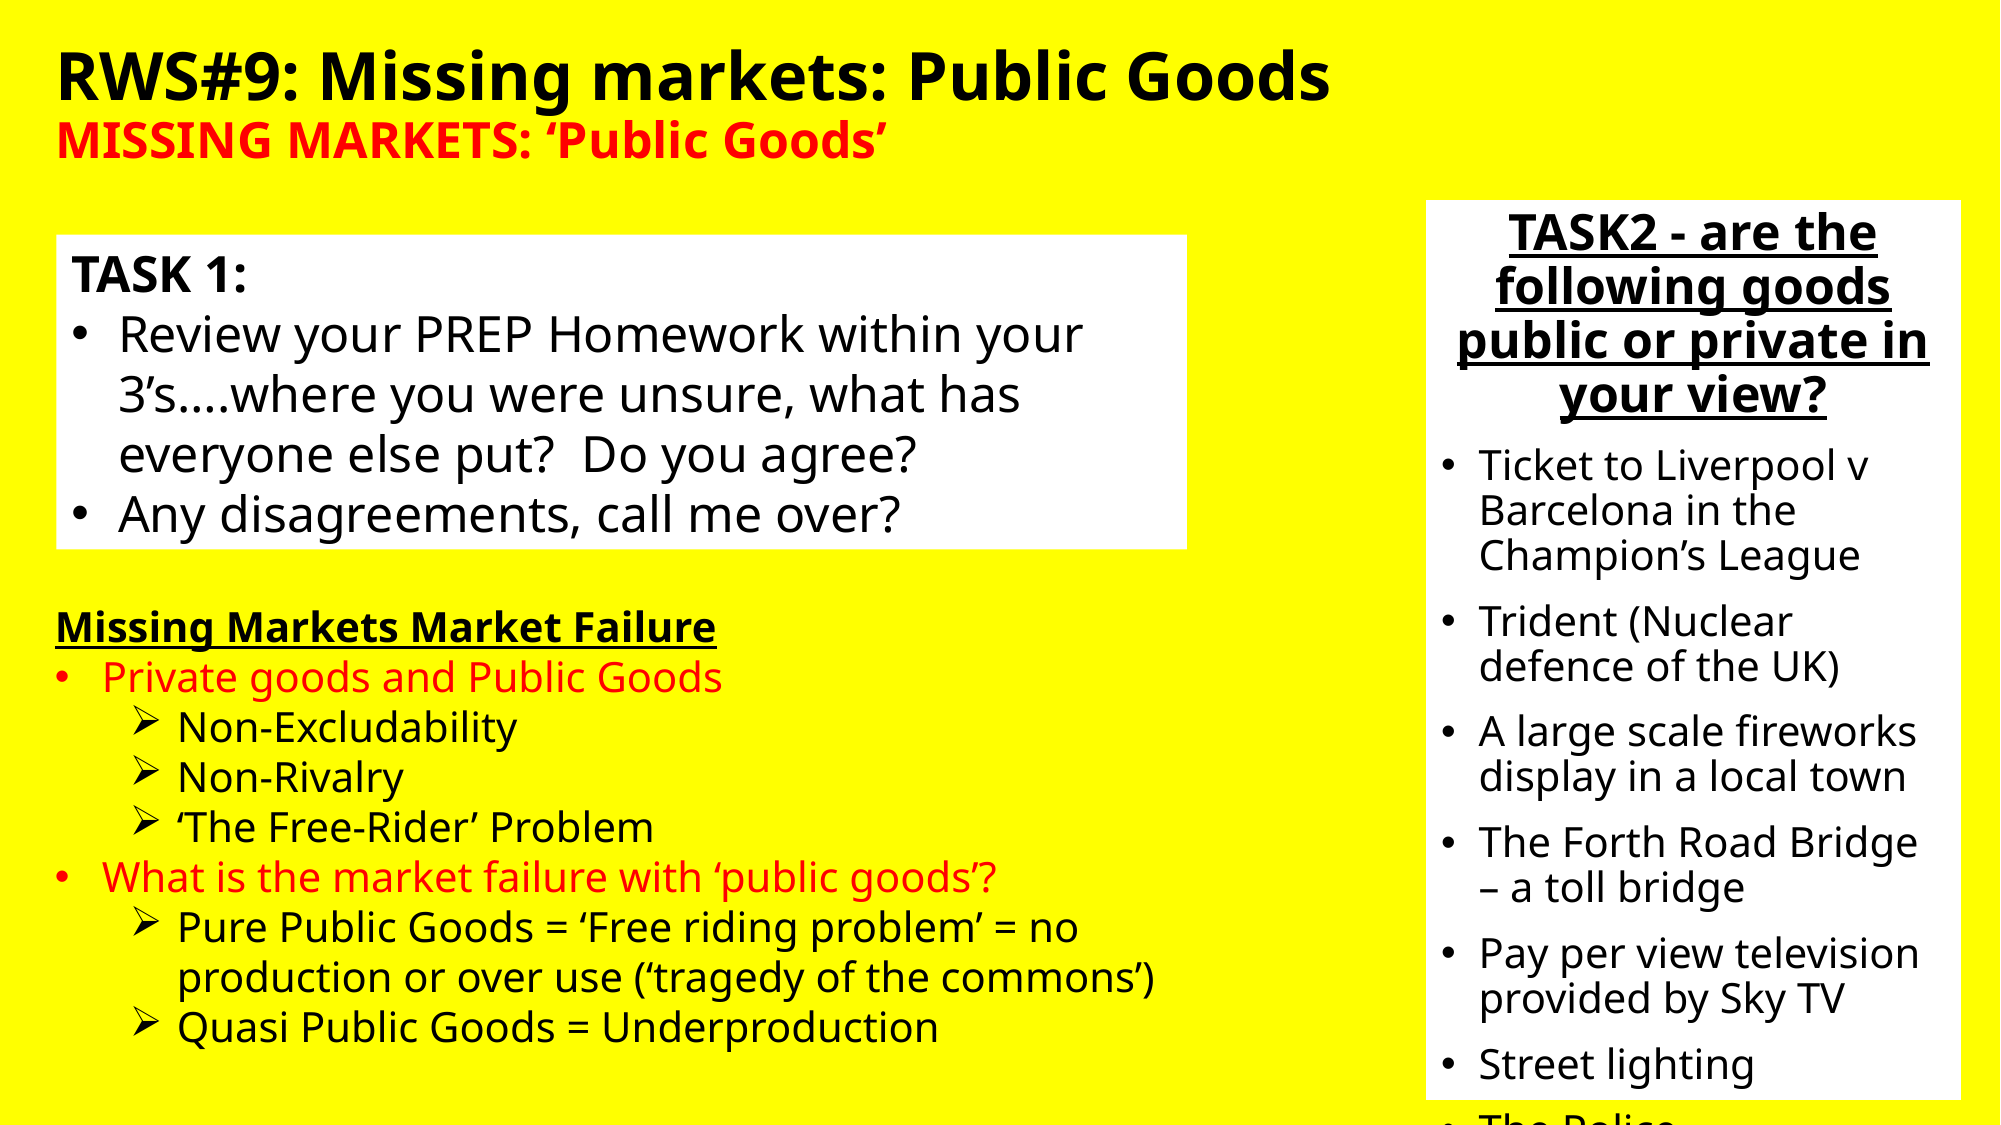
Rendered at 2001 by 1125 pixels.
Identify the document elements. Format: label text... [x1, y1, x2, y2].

list TASK2 - are the following goods public or private in your view? Ticket to Liverpool v Barcelona in the Champion’s League Trident (Nuclear defence of the UK) A large scale fireworks display in a local town The Forth Road Bridge – a toll bridge Pay per view television provided by Sky TV Street lighting The Police Maintaining the Lake District? [1426, 200, 1961, 1100]
title RWS#9: Missing markets: Public Goods MISSING MARKETS: ‘Public Goods’ [40, 12, 1391, 200]
text_box TASK 1: Review your PREP Homework within your 3’s….where you were unsure, what has everyone else put? Do you agree? Any disagreements, call me over? [56, 234, 1187, 550]
text_box Missing Markets Market Failure Private goods and Public Goods Non-Excludability Non-Rivalry ‘The Free-Rider’ Problem What is the market failure with ‘public goods’? Pure Public Goods = ‘Free riding problem’ = no production or over use (‘tragedy of the commons’) Quasi Public Goods = Underproduction [40, 593, 1277, 1059]
